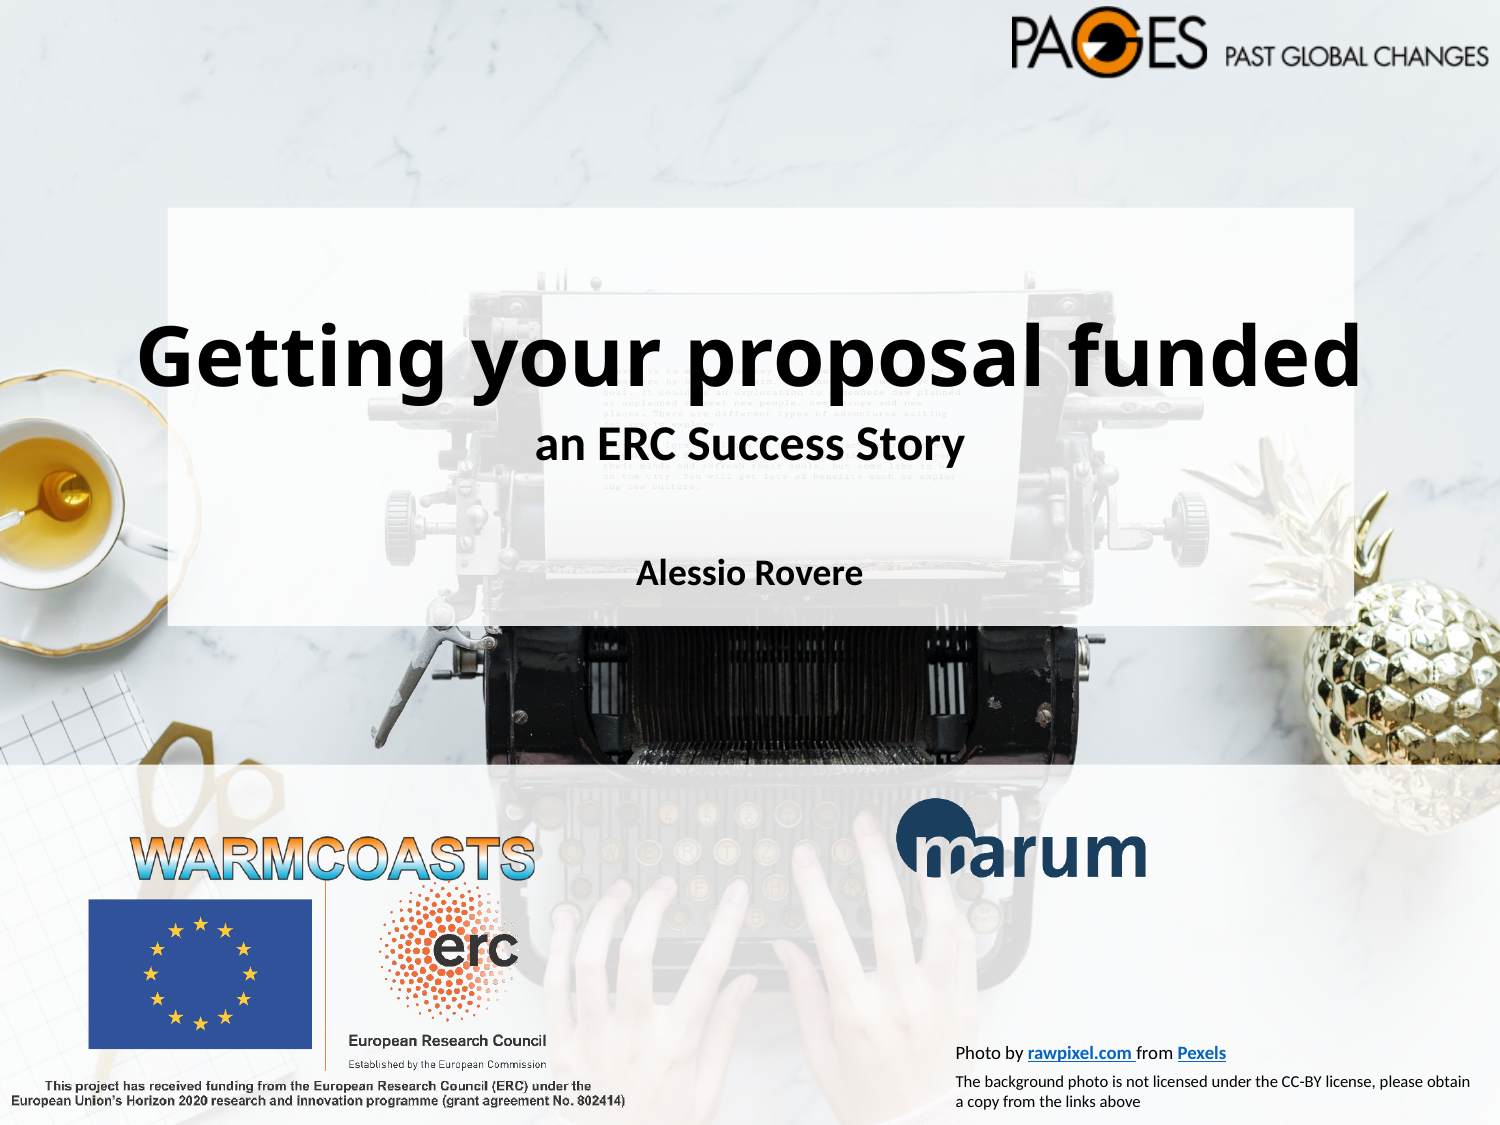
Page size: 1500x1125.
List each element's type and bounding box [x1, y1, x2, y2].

text_box [940, 1033, 1500, 1120]
picture [0, 0, 1500, 1125]
